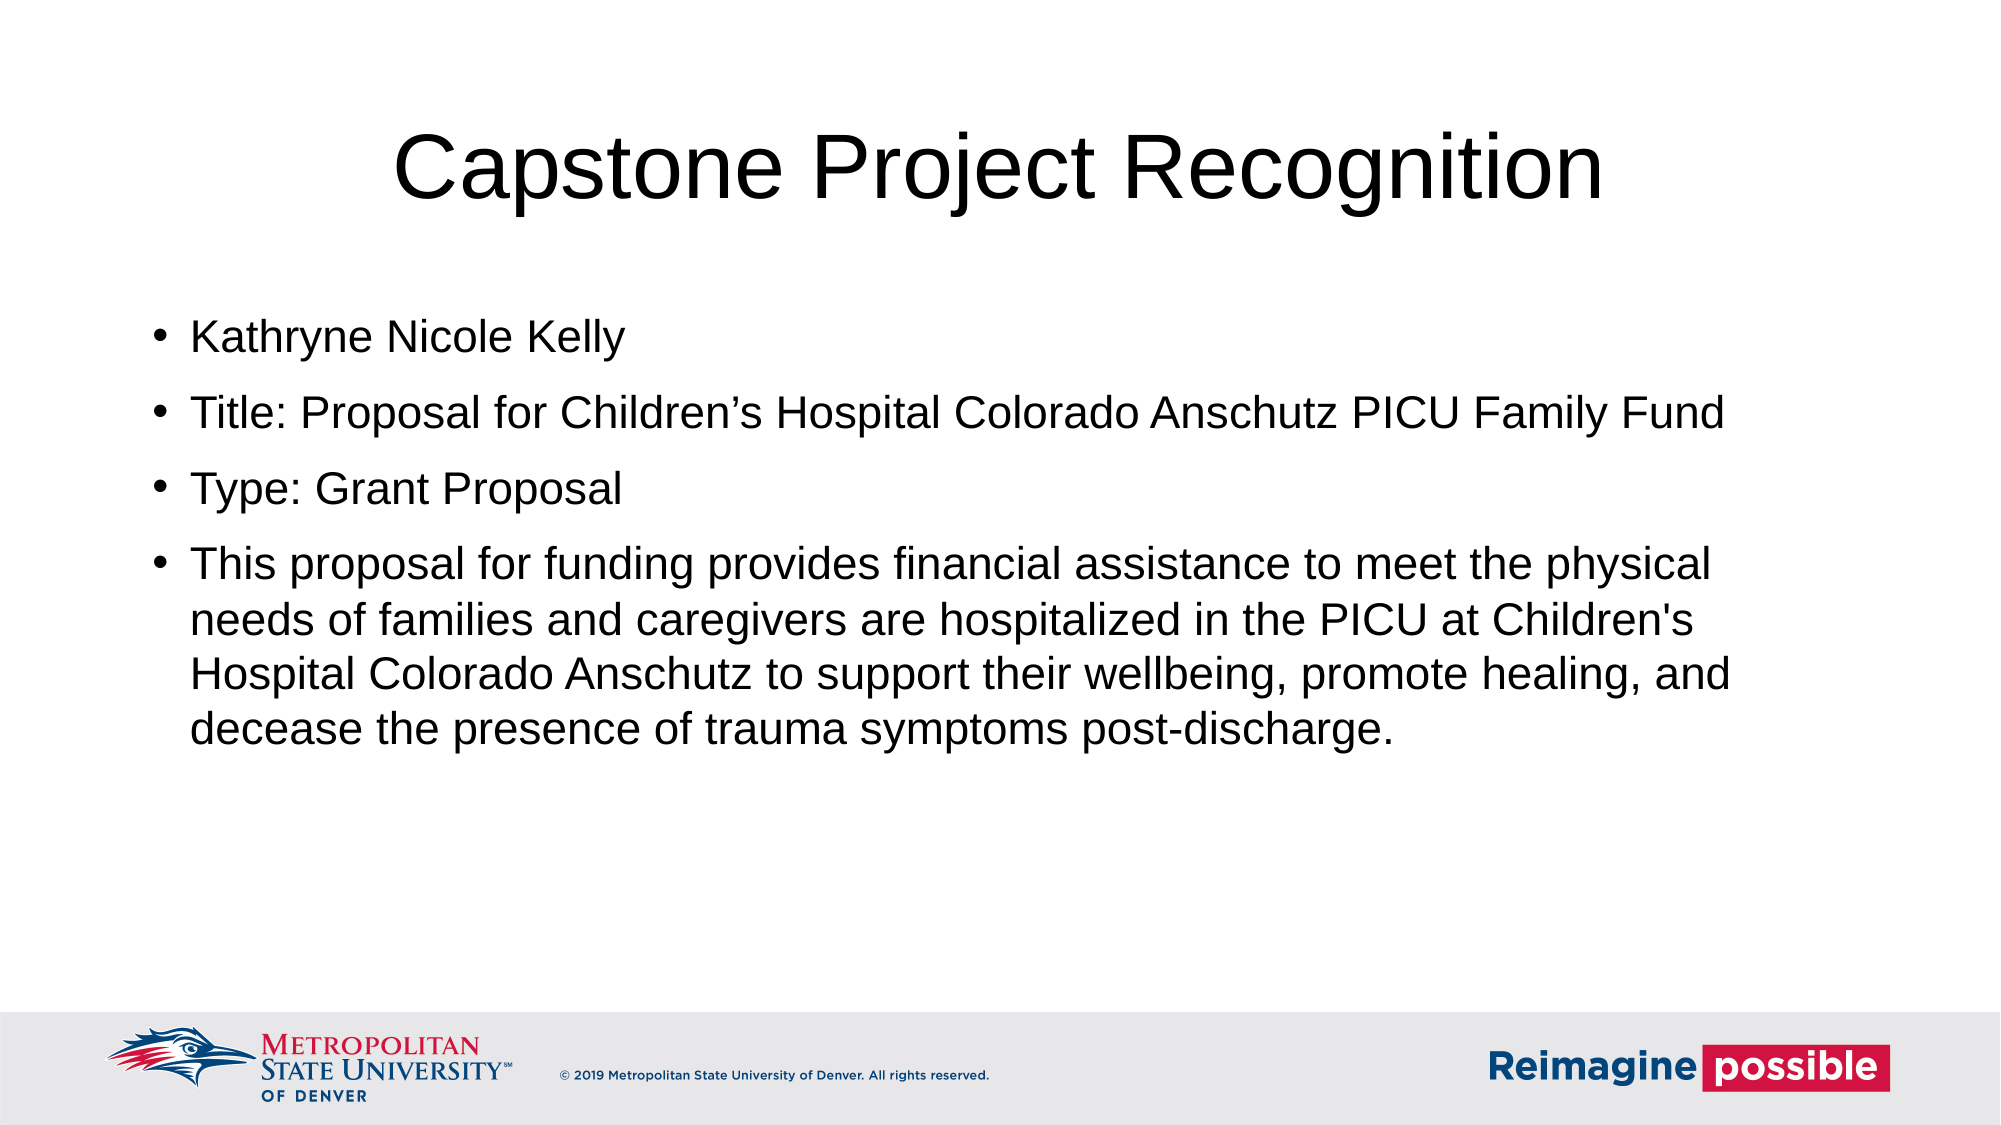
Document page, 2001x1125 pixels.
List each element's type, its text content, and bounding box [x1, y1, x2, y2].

title Capstone Project Recognition [137, 59, 1863, 278]
picture [0, 1012, 2000, 1125]
list Kathryne Nicole Kelly Title: Proposal for Children’s Hospital Colorado Anschutz PICU Family Fund Type: Grant Proposal This proposal for funding provides financial assistance to meet the physical needs of families and caregivers are hospitalized in the PICU at Children's Hospital Colorado Anschutz to support their wellbeing, promote healing, and decease the presence of trauma symptoms post-discharge. [137, 299, 1863, 1014]
